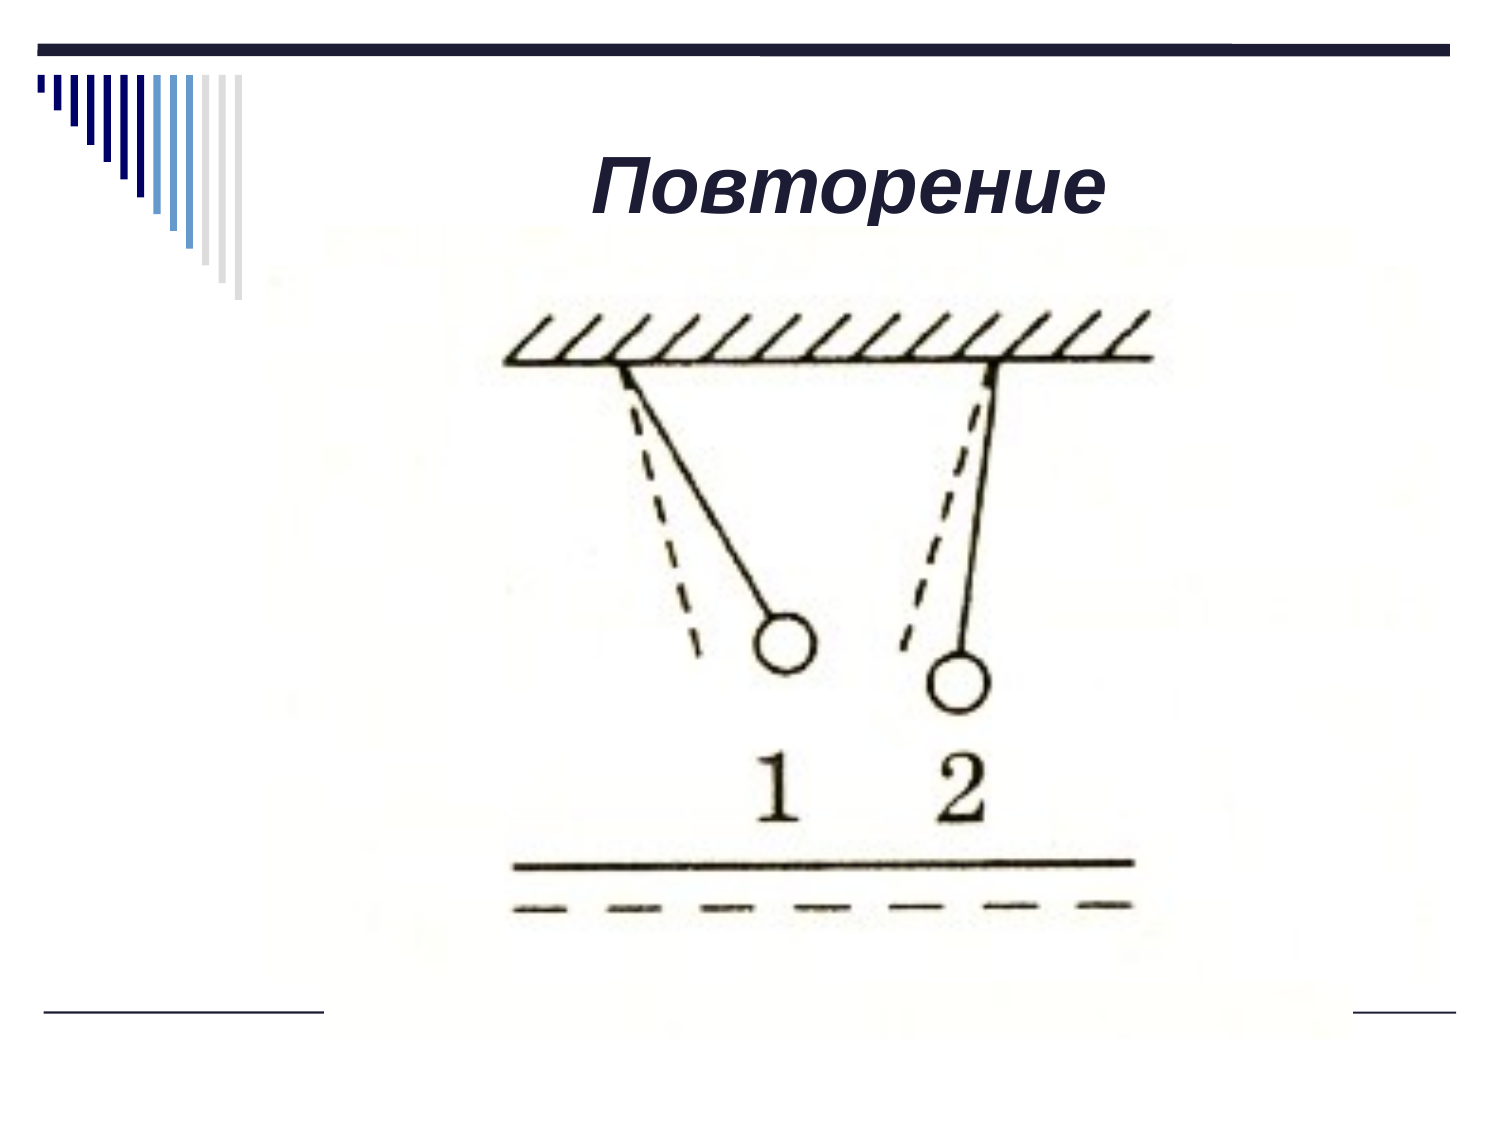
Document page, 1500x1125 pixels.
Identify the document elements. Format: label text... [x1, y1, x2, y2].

title Повторение [275, 75, 1425, 264]
picture [265, 226, 1436, 1039]
